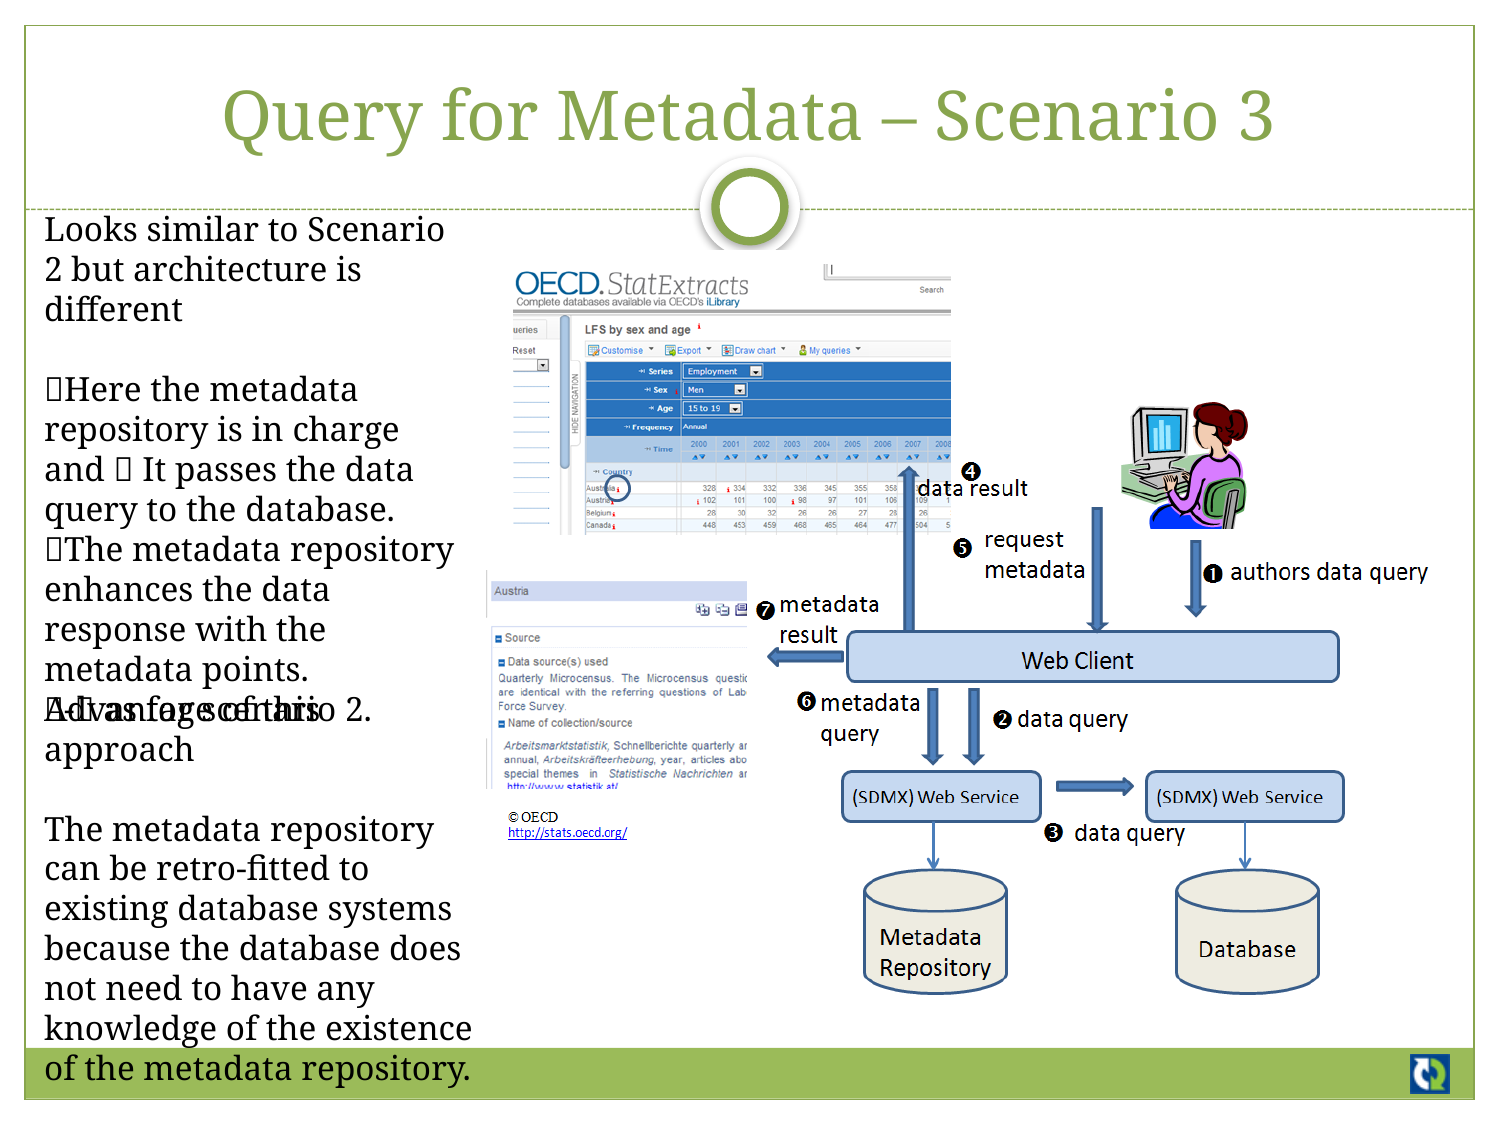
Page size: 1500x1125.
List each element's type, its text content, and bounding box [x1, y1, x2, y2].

text_box Advantage of this approach The metadata repository can be retro-fitted to existing database systems because the database does not need to have any knowledge of the existence of the metadata repository. [29, 680, 491, 1125]
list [477, 250, 1464, 1001]
text_box Looks similar to Scenario 2 but architecture is different Here the metadata repository is in charge and  It passes the data query to the database. The metadata repository enhances the data response with the metadata points. - as for scenario 2. [29, 201, 479, 680]
title Query for Metadata – Scenario 3 [49, 37, 1450, 162]
picture [1410, 1054, 1450, 1094]
